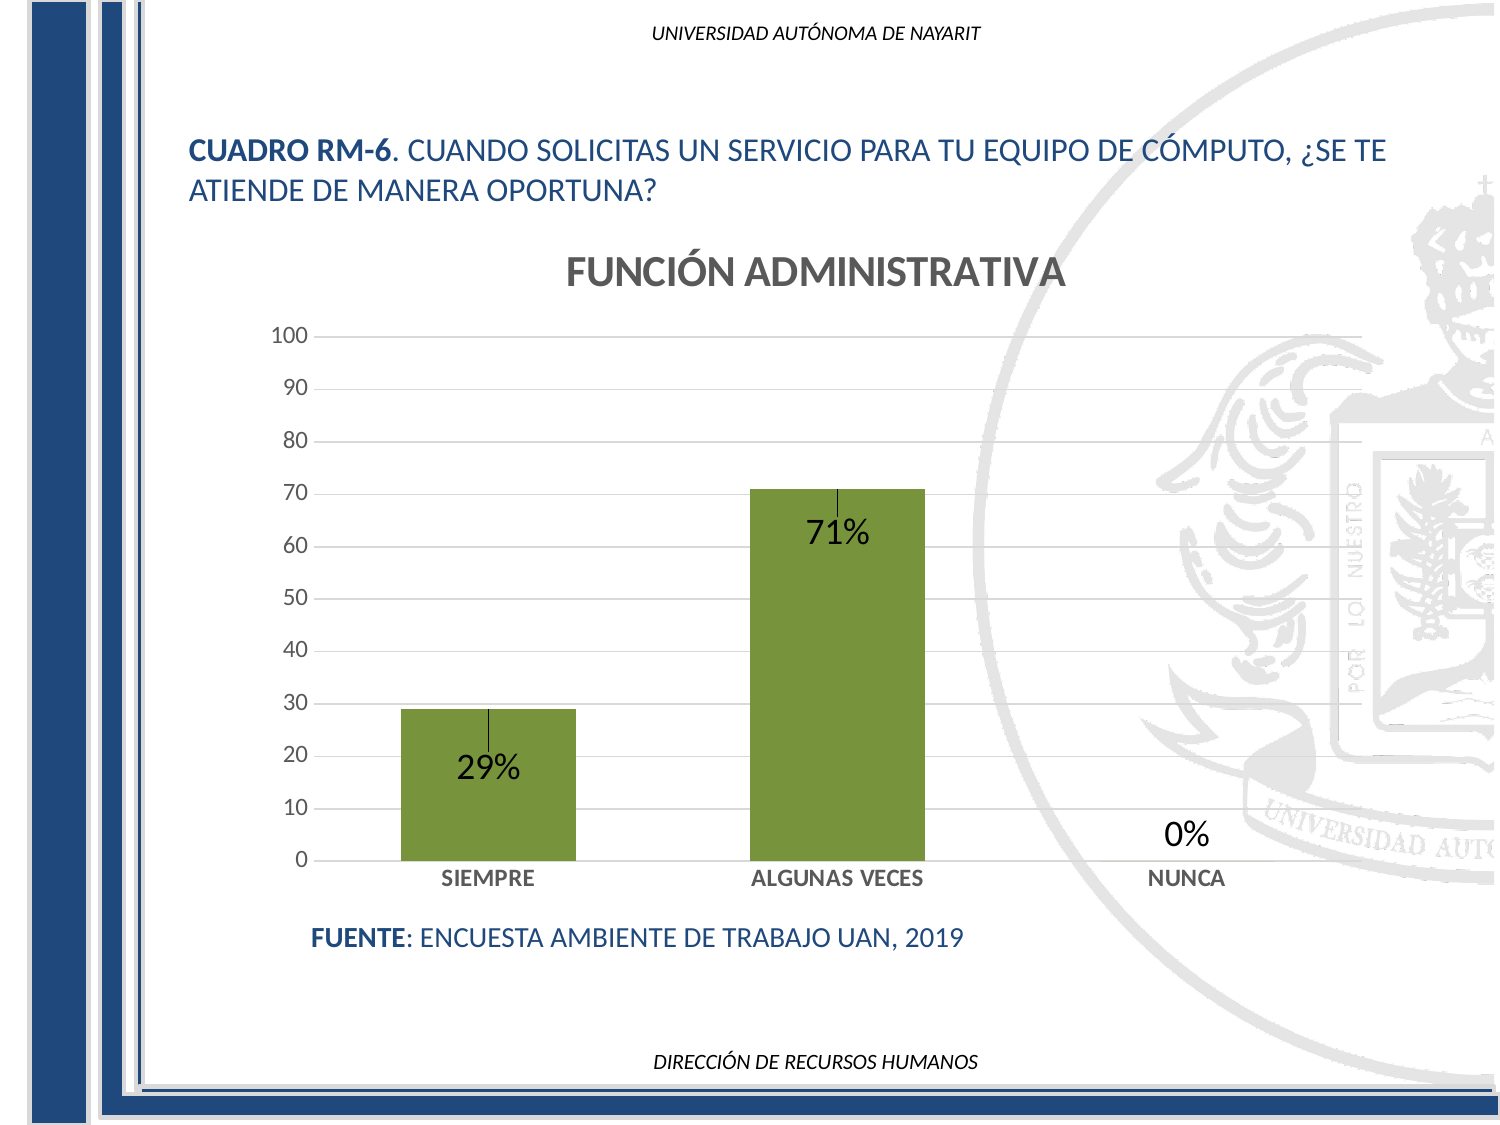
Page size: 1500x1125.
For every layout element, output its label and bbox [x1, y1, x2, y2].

chart [247, 218, 1385, 907]
text_box [29, 0, 1500, 1125]
